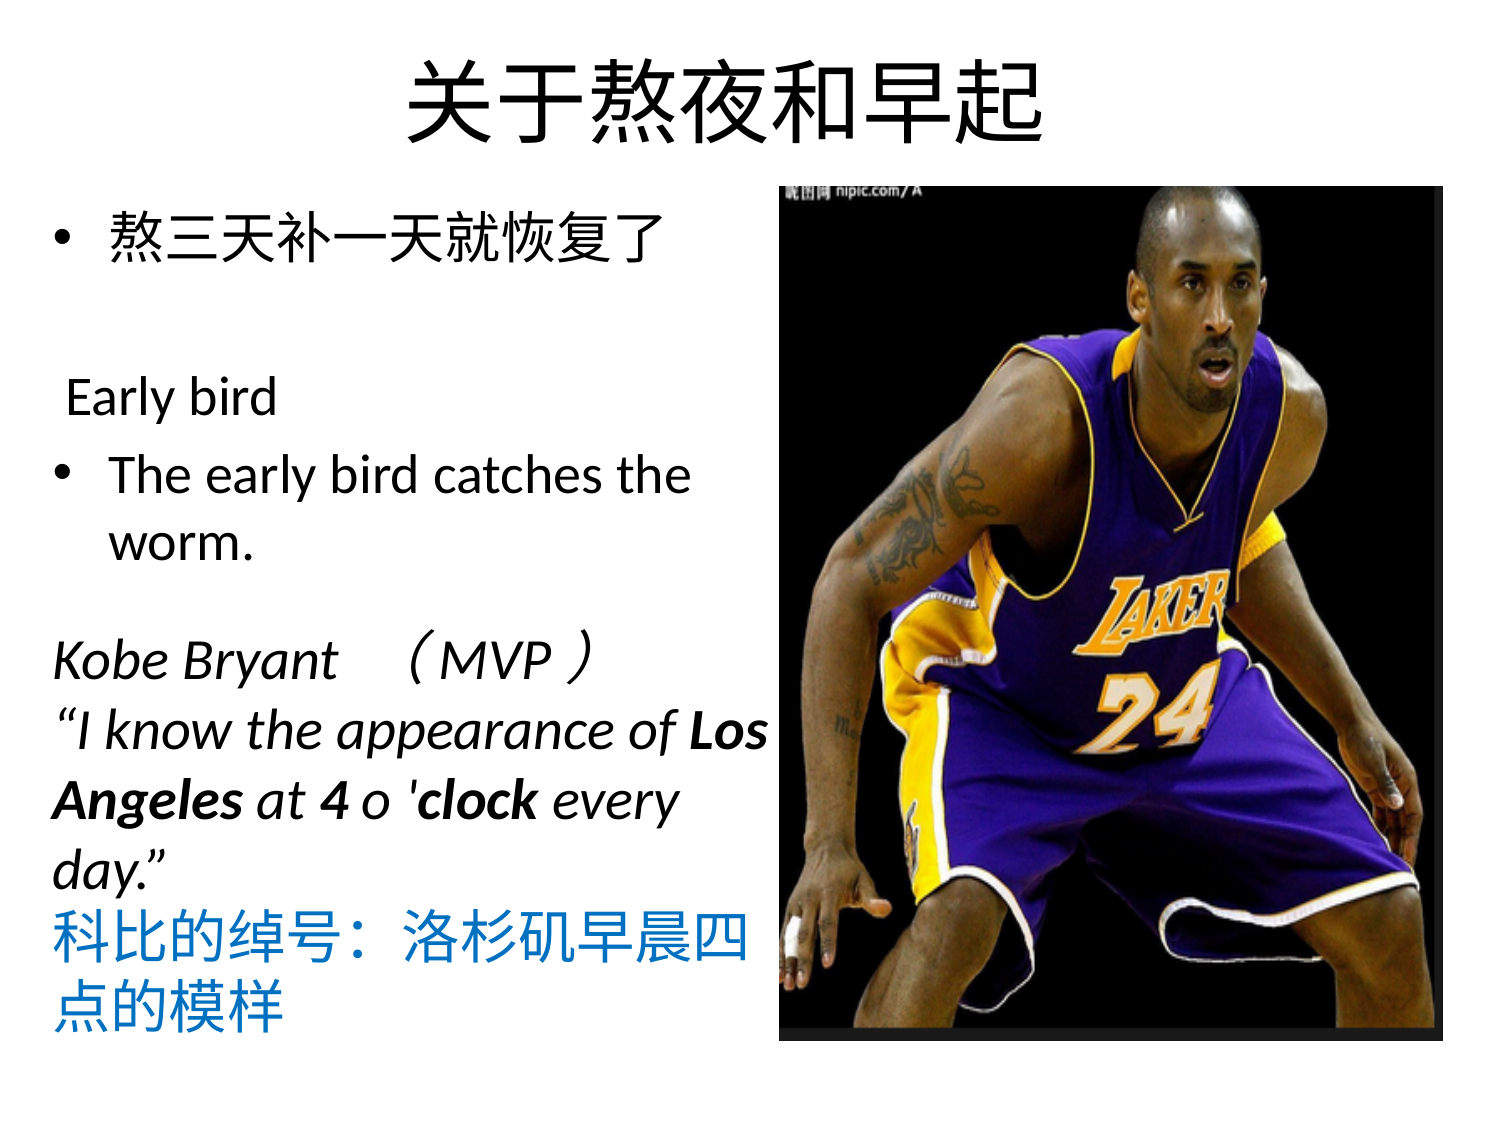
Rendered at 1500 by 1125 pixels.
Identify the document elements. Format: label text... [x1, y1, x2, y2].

picture [779, 186, 1443, 1041]
text_box Kobe Bryant （MVP） “I know the appearance of Los Angeles at 4 o 'clock every day.” 科比的绰号：洛杉矶早晨四点的模样 [37, 613, 778, 1048]
title 关于熬夜和早起 [49, 24, 1400, 175]
list 熬三天补一天就恢复了 Early bird The early bird catches the worm. [37, 195, 713, 586]
